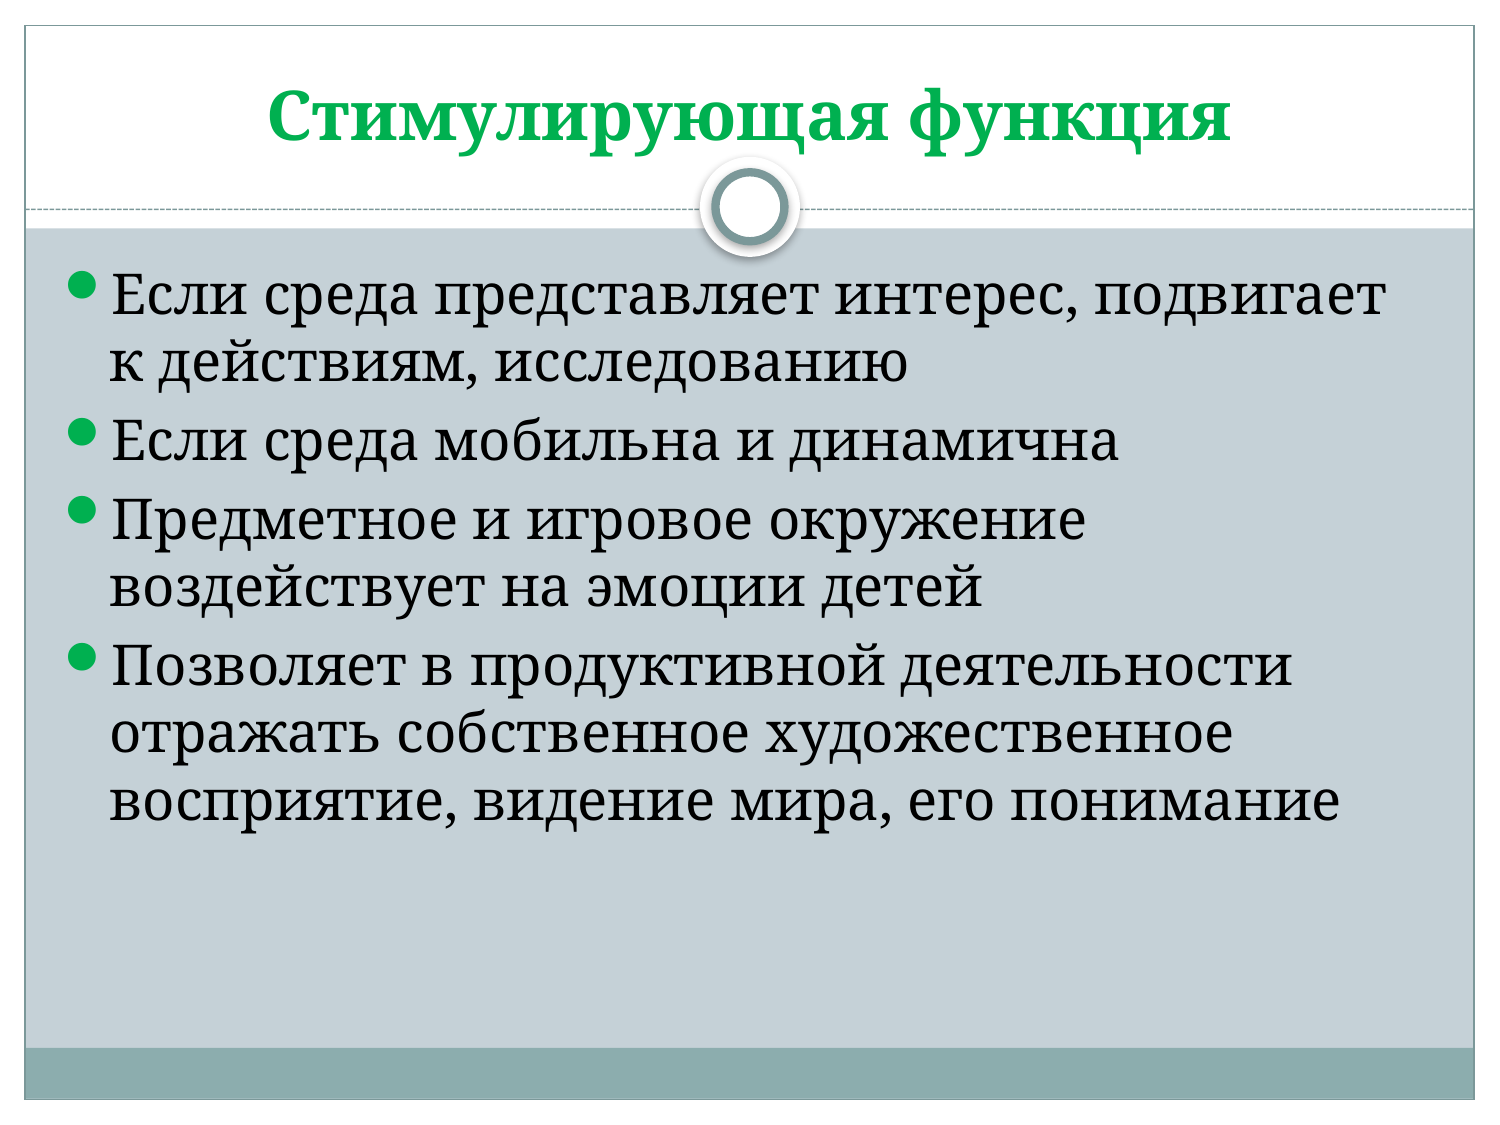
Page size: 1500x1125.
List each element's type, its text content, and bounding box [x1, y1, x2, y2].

list Если среда представляет интерес, подвигает к действиям, исследованию Если среда мобильна и динамична Предметное и игровое окружение воздействует на эмоции детей Позволяет в продуктивной деятельности отражать собственное художественное восприятие, видение мира, его понимание [49, 250, 1445, 1001]
title Стимулирующая функция [49, 37, 1450, 162]
